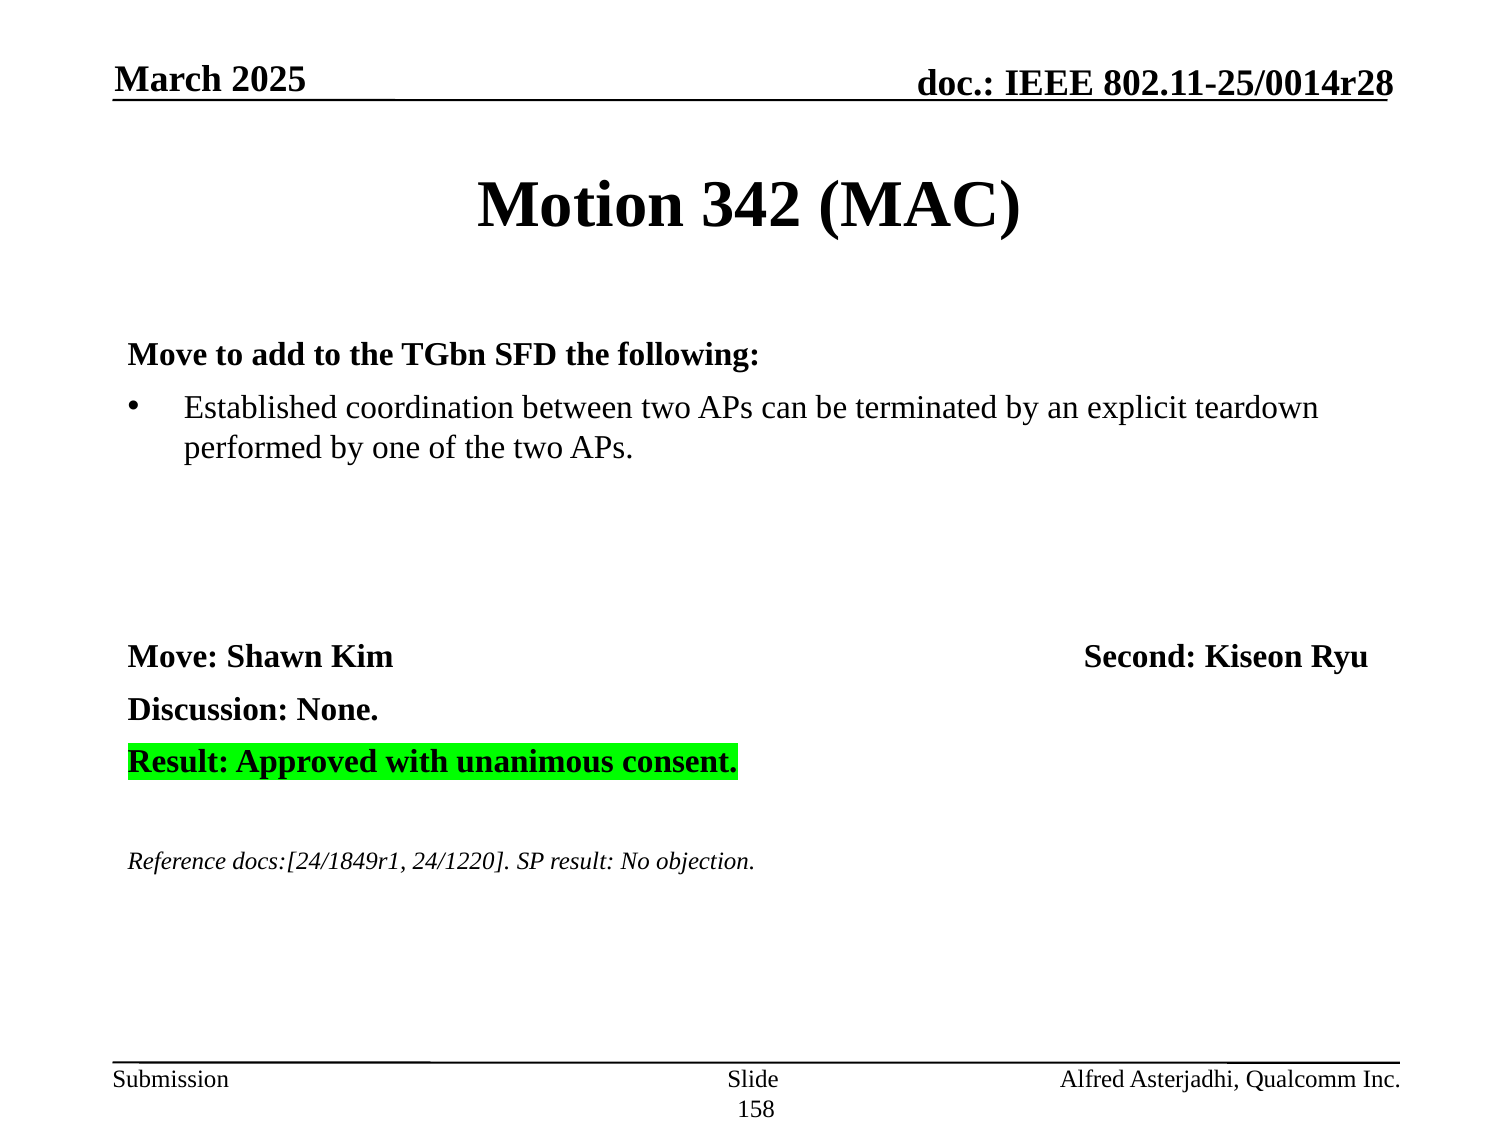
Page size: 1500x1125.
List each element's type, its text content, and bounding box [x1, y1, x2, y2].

slide_number Slide 158 [712, 1061, 800, 1123]
title Motion 342 (MAC) [112, 112, 1388, 288]
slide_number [114, 54, 423, 100]
footer Alfred Asterjadhi, Qualcomm Inc. [878, 1061, 1402, 1093]
list Move to add to the TGbn SFD the following: Established coordination between two APs can be terminated by an explicit teardown performed by one of the two APs. Move: Shawn Kim Second: Kiseon Ryu Discussion: None. Result: Approved with unanimous consent. Reference docs:[24/1849r1, 24/1220]. SP result: No objection. [112, 324, 1388, 1000]
